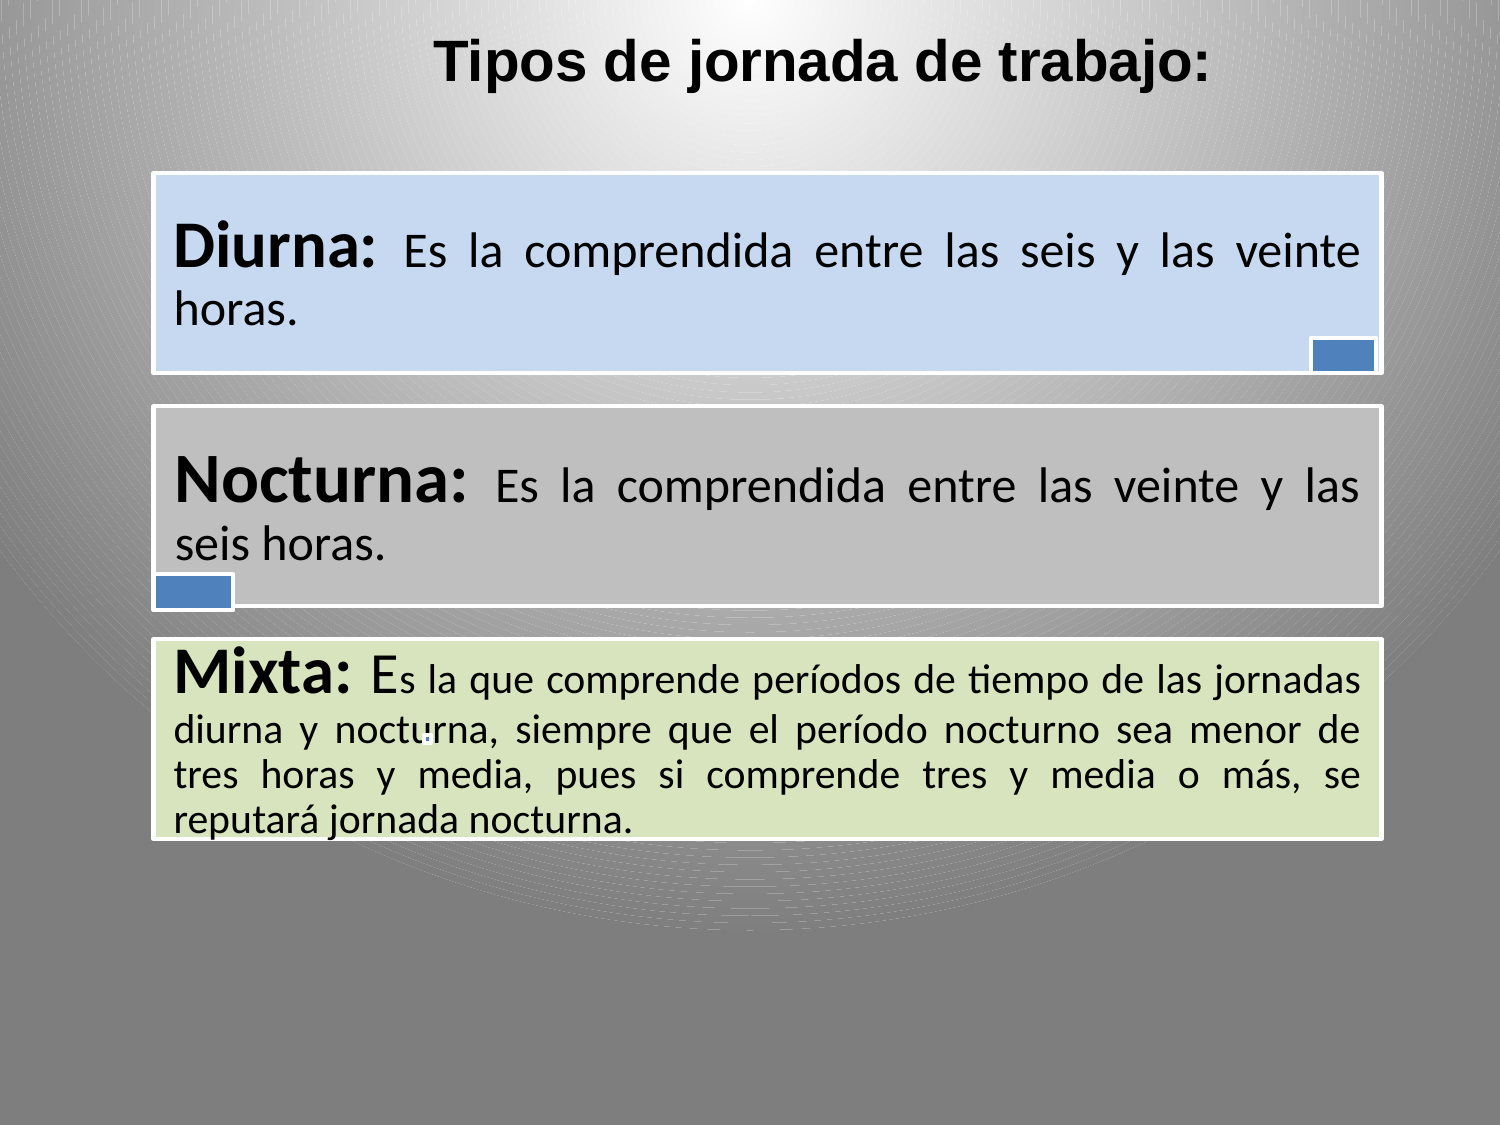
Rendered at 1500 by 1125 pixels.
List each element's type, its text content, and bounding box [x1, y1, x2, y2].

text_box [100, 172, 1435, 840]
text_box Tipos de jornada de trabajo: [418, 16, 1435, 171]
